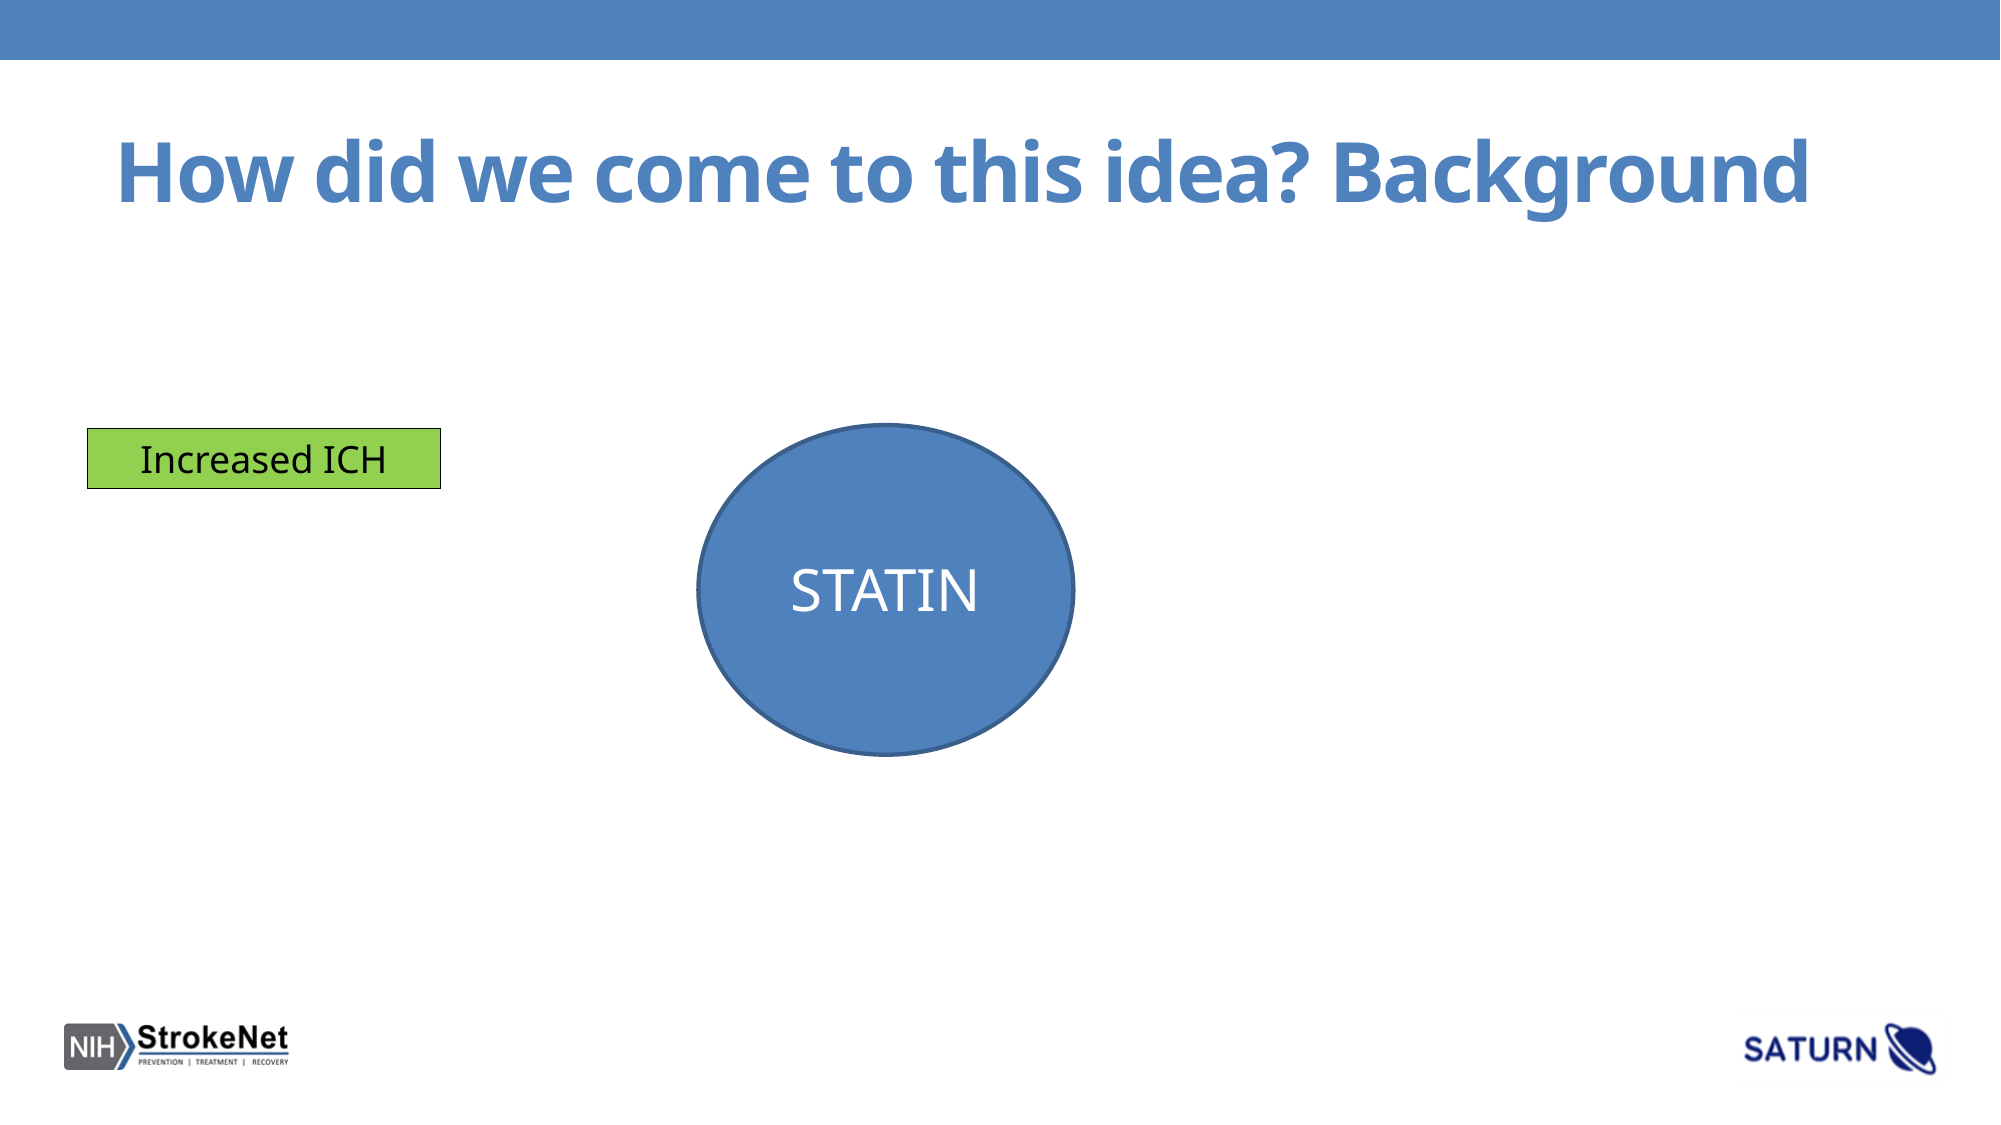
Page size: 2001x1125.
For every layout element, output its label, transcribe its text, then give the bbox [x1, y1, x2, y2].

picture [1735, 1013, 1946, 1082]
title How did we come to this idea? Background [99, 87, 1900, 250]
text_box Increased ICH [87, 428, 441, 489]
text_box STATIN [734, 545, 1038, 631]
picture [64, 1021, 289, 1070]
text_box [696, 422, 1076, 757]
